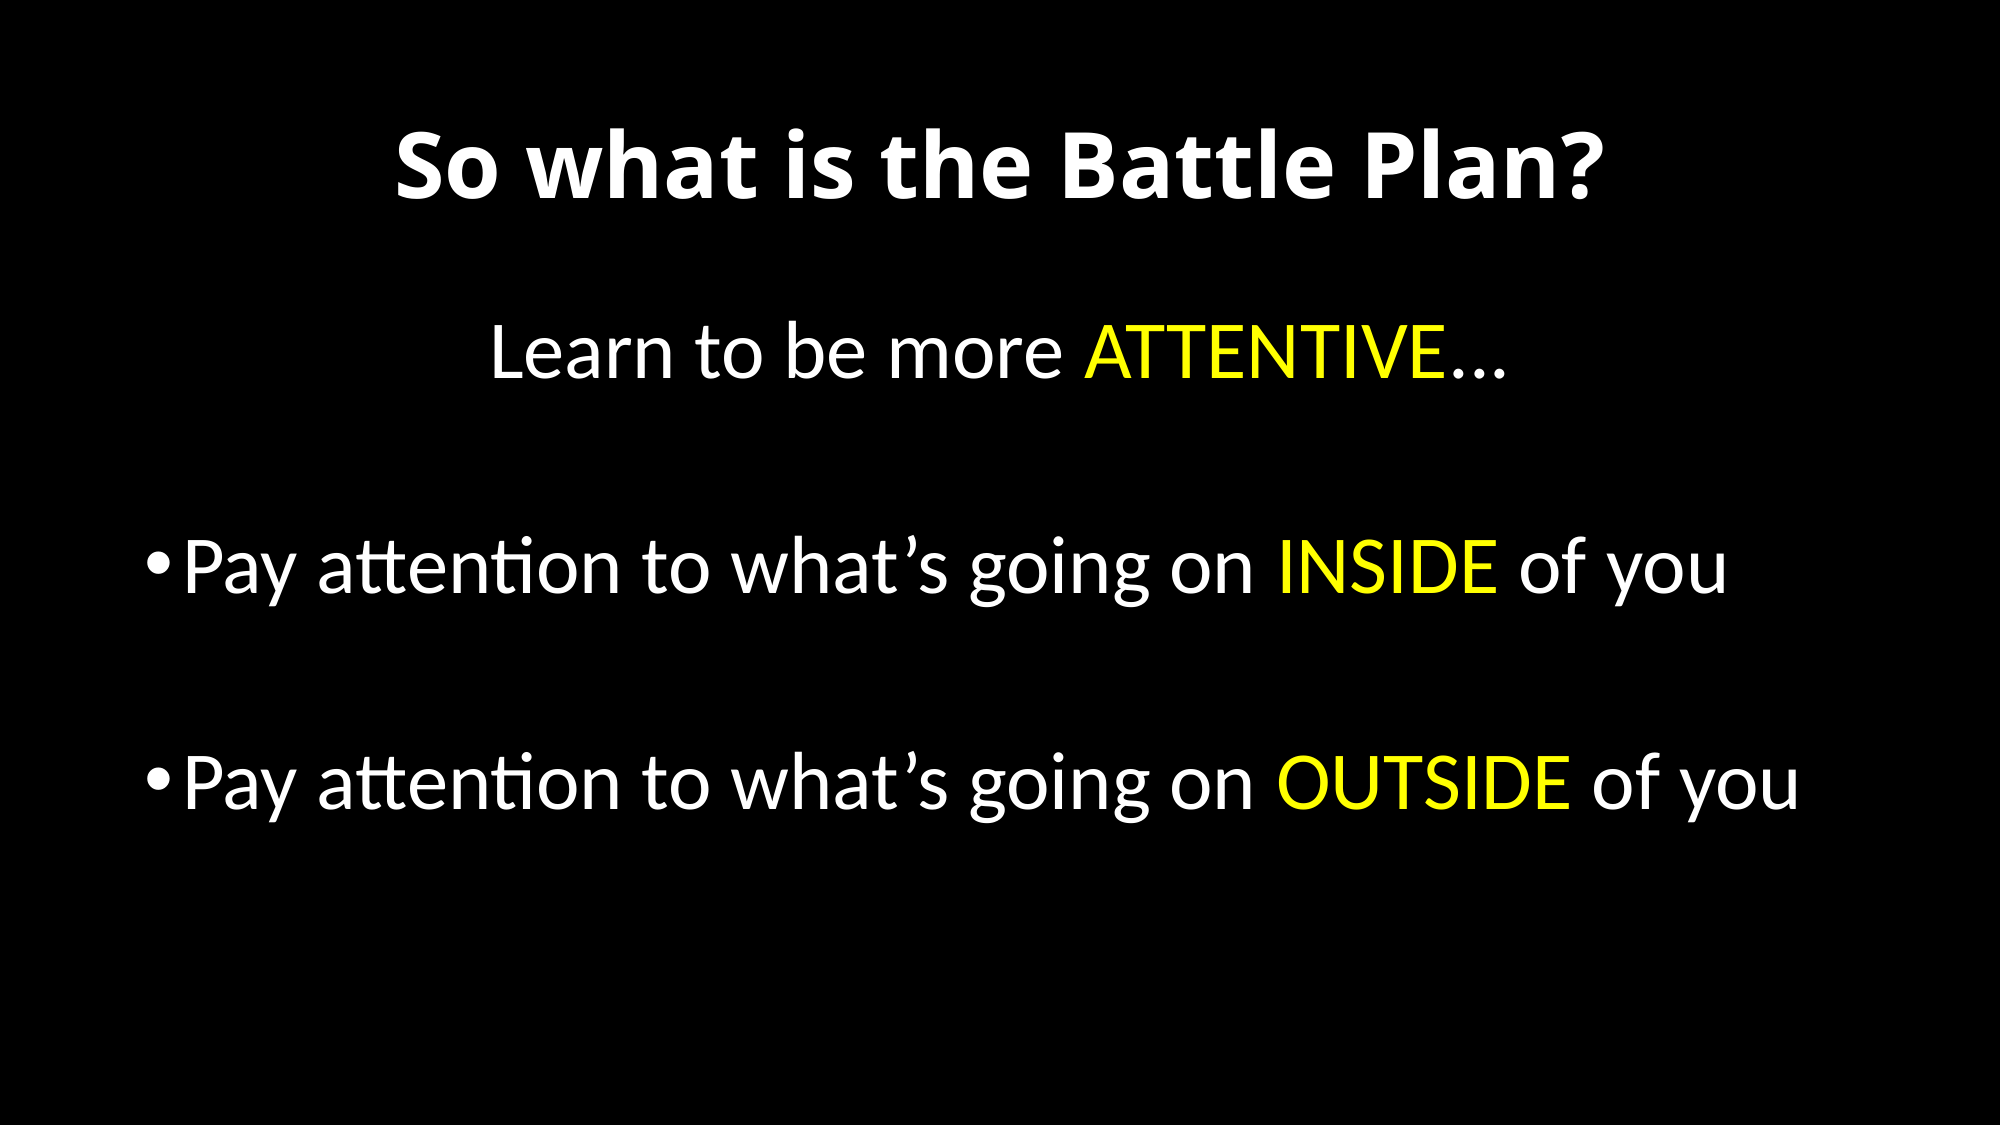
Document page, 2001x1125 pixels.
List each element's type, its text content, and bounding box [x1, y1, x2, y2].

title So what is the Battle Plan? [136, 59, 1863, 278]
list Learn to be more ATTENTIVE... Pay attention to what’s going on INSIDE of you Pay attention to what’s going on OUTSIDE of you [136, 298, 1863, 1014]
